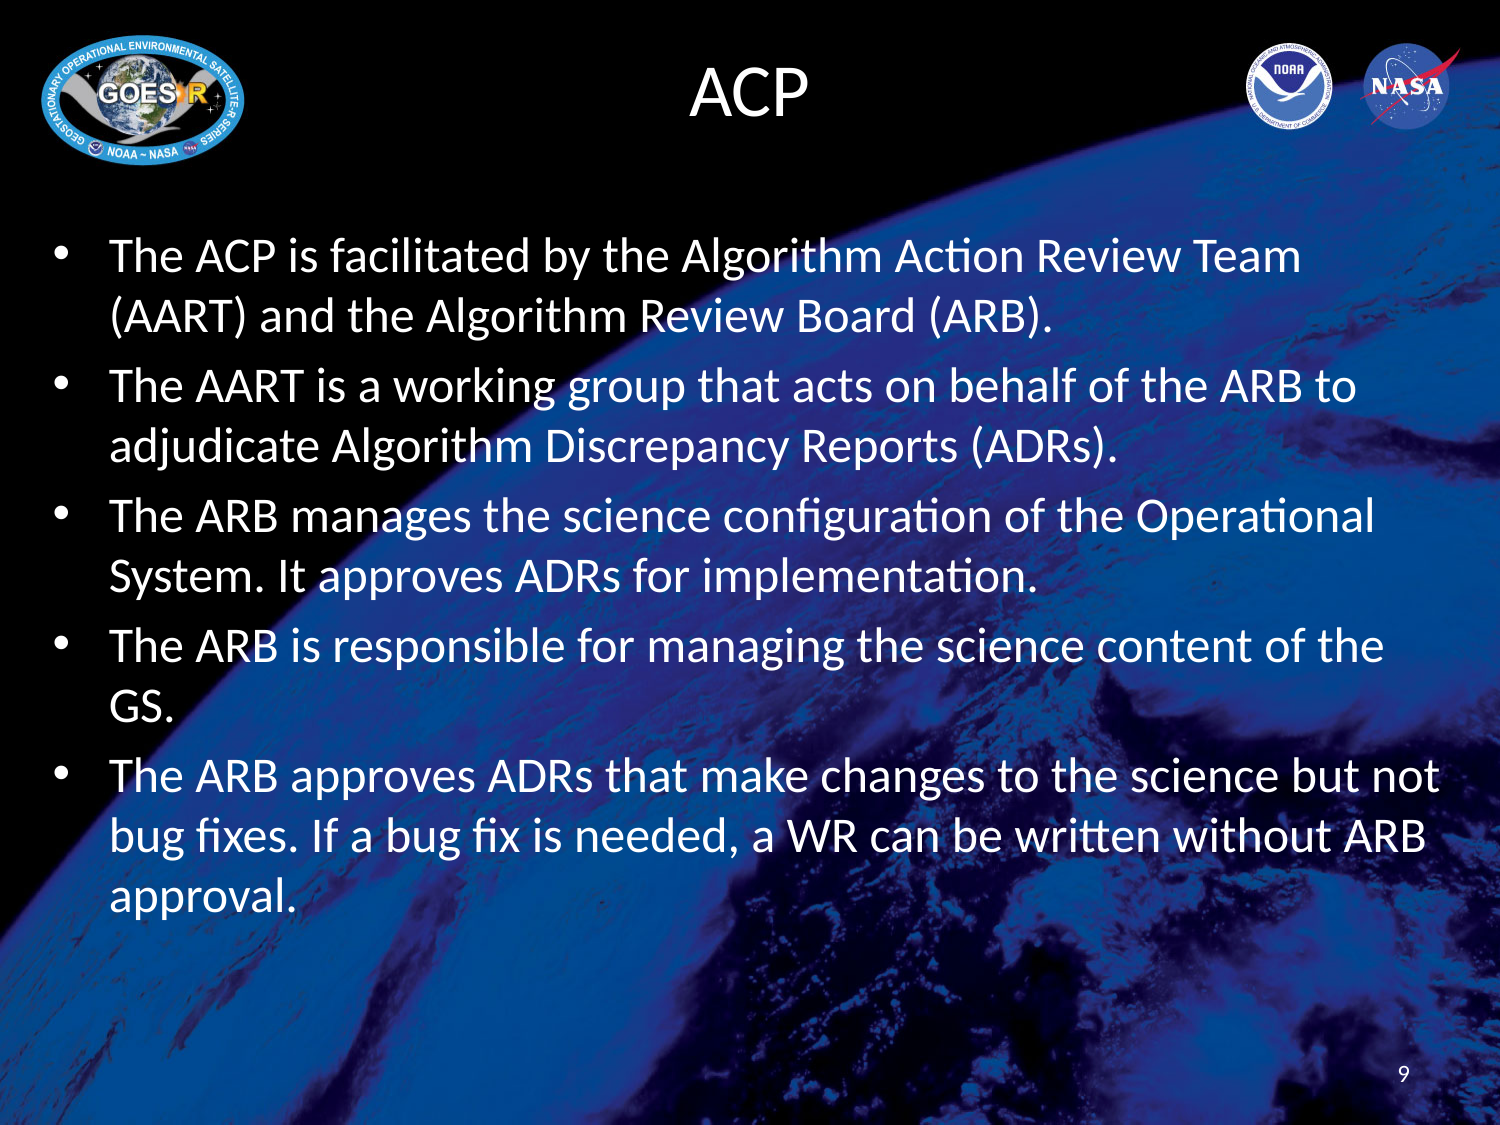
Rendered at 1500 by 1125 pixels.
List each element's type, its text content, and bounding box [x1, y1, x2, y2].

picture [0, 0, 1500, 1125]
text_box The ACP is facilitated by the Algorithm Action Review Team (AART) and the Algorithm Review Board (ARB). The AART is a working group that acts on behalf of the ARB to adjudicate Algorithm Discrepancy Reports (ADRs). The ARB manages the science configuration of the Operational System. It approves ADRs for implementation. The ARB is responsible for managing the science content of the GS. The ARB approves ADRs that make changes to the science but not bug fixes. If a bug fix is needed, a WR can be written without ARB approval. [37, 214, 1463, 1078]
slide_number 9 [1074, 1078, 1425, 1103]
title ACP [75, 0, 1425, 180]
